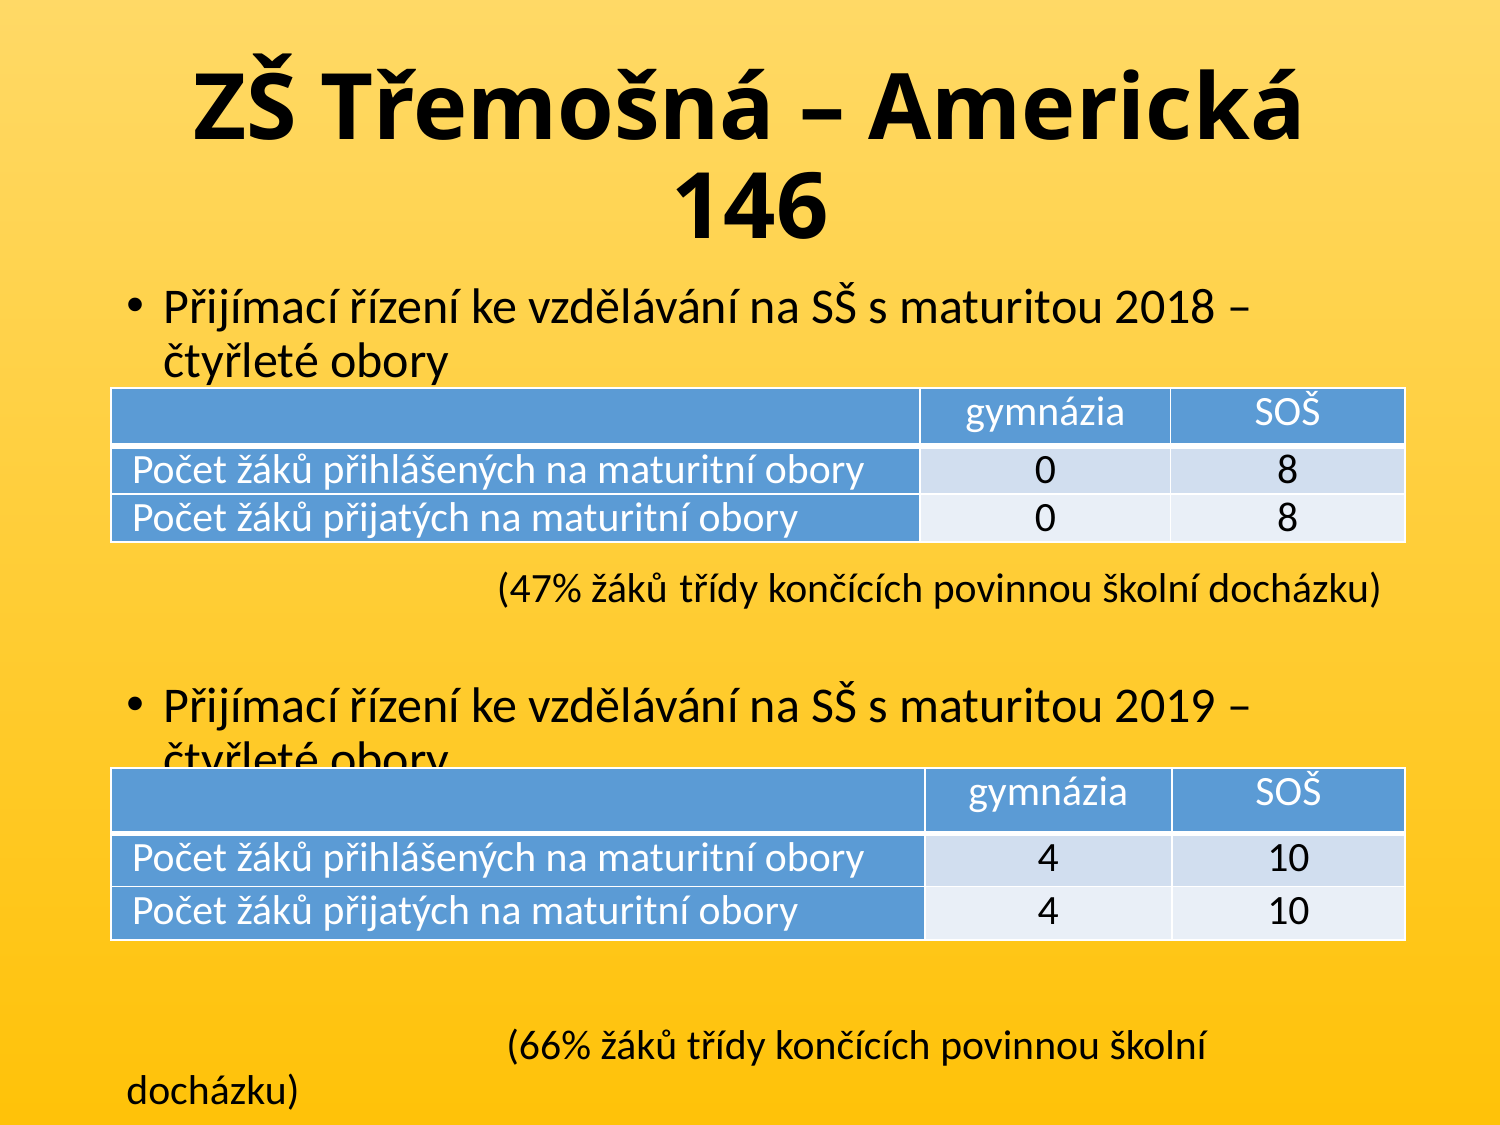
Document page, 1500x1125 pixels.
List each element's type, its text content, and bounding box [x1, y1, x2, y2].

table_cell 4 [926, 836, 1171, 886]
table_cell Počet žáků přijatých na maturitní obory [112, 495, 919, 541]
table_cell 0 [921, 449, 1170, 493]
table_header gymnázia [921, 389, 1170, 443]
table_cell 10 [1173, 887, 1404, 939]
table_cell Počet žáků přijatých na maturitní obory [112, 887, 924, 939]
list Přijímací řízení ke vzdělávání na SŠ s maturitou 2018 – čtyřleté obory (47% žáků třídy končících povinnou školní docházku) Přijímací řízení ke vzdělávání na SŠ s maturitou 2019 – čtyřleté obory (66% žáků třídy končících povinnou školní docházku) [111, 941, 1405, 1125]
title ZŠ Třemošná – Americká 146 [103, 59, 1397, 259]
table_cell Počet žáků přihlášených na maturitní obory [112, 449, 919, 493]
table_header [112, 389, 919, 443]
table_cell 0 [921, 495, 1170, 541]
table_header gymnázia [926, 769, 1171, 831]
table_cell 8 [1171, 495, 1404, 541]
table_cell 4 [926, 887, 1171, 939]
table_header [112, 769, 924, 831]
table_cell Počet žáků přihlášených na maturitní obory [112, 836, 924, 886]
table_header SOŠ [1173, 769, 1404, 831]
list Přijímací řízení ke vzdělávání na SŠ s maturitou 2018 – čtyřleté obory (47% žáků třídy končících povinnou školní docházku) Přijímací řízení ke vzdělávání na SŠ s maturitou 2019 – čtyřleté obory (66% žáků třídy končících povinnou školní docházku) [111, 273, 1405, 387]
table_cell 10 [1173, 836, 1404, 886]
table_cell 8 [1171, 449, 1404, 493]
list Přijímací řízení ke vzdělávání na SŠ s maturitou 2018 – čtyřleté obory (47% žáků třídy končících povinnou školní docházku) Přijímací řízení ke vzdělávání na SŠ s maturitou 2019 – čtyřleté obory (66% žáků třídy končících povinnou školní docházku) [111, 543, 1405, 767]
table_header SOŠ [1171, 389, 1404, 443]
